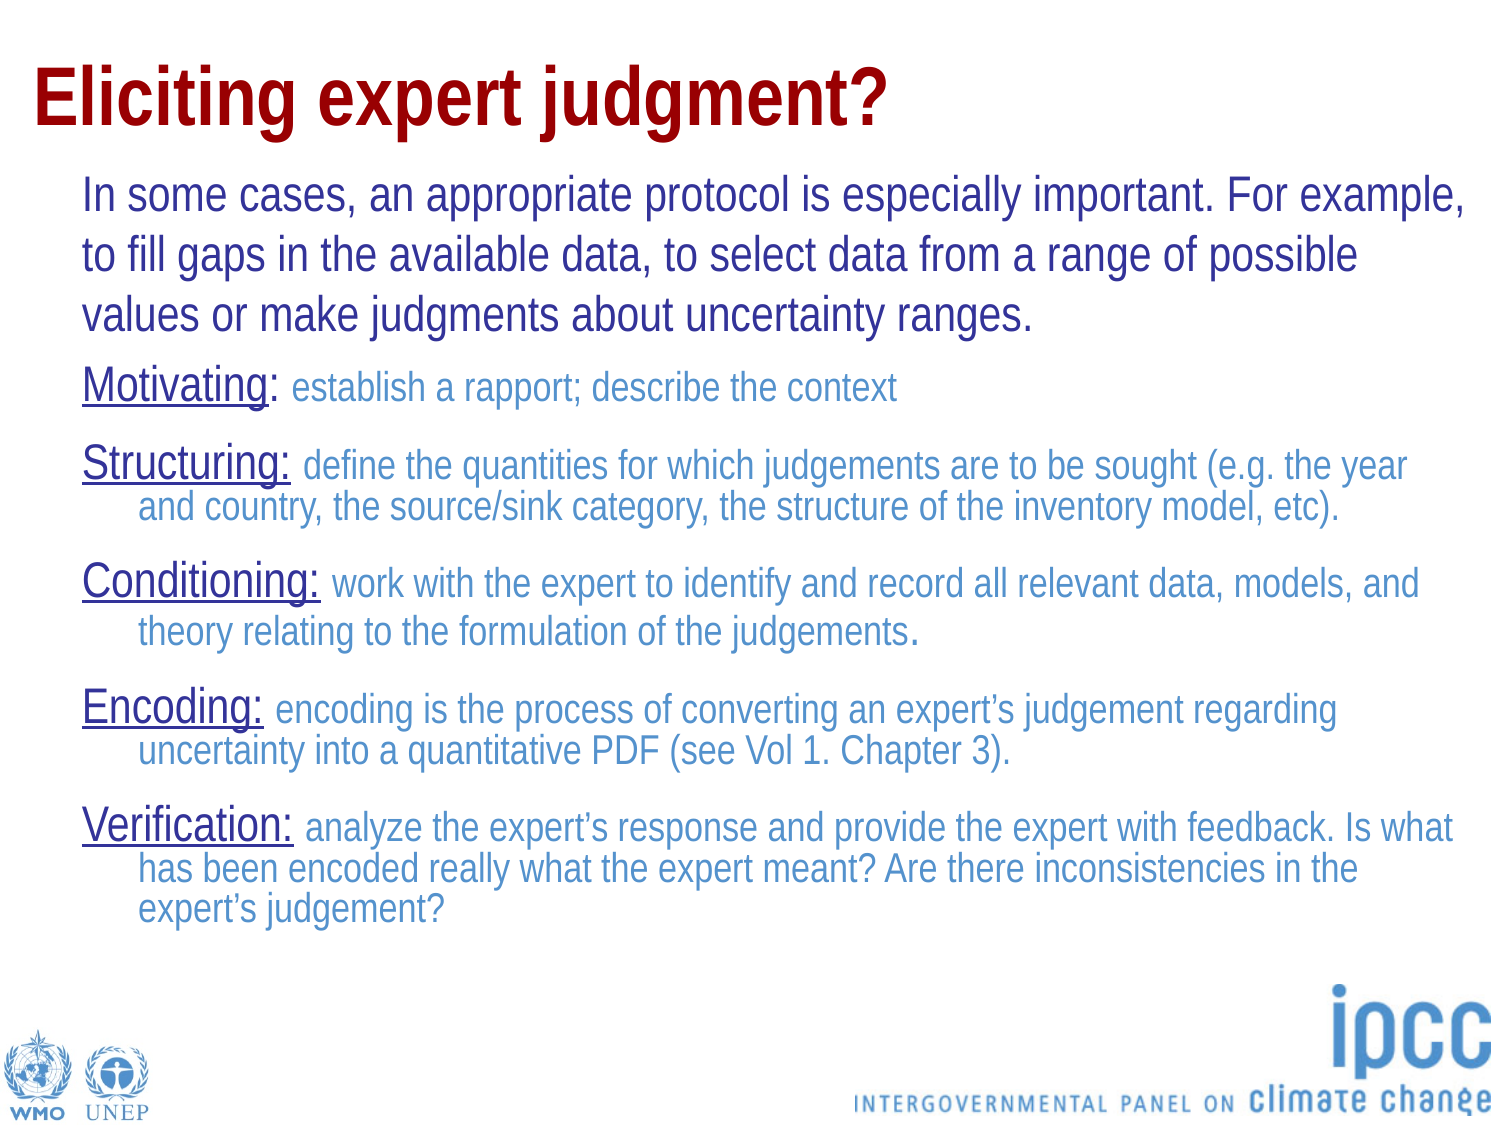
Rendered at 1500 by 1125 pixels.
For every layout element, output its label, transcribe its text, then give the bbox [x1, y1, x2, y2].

list In some cases, an appropriate protocol is especially important. For example, to fill gaps in the available data, to select data from a range of possible values or make judgments about uncertainty ranges. Motivating: establish a rapport; describe the context Structuring: define the quantities for which judgements are to be sought (e.g. the year and country, the source/sink category, the structure of the inventory model, etc). Conditioning: work with the expert to identify and record all relevant data, models, and theory relating to the formulation of the judgements. Encoding: encoding is the process of converting an expert’s judgement regarding uncertainty into a quantitative PDF (see Vol 1. Chapter 3). Verification: analyze the expert’s response and provide the expert with feedback. Is what has been encoded really what the expert meant? Are there inconsistencies in the expert’s judgement? [66, 153, 1484, 1059]
picture [855, 984, 1491, 1116]
picture [0, 1027, 153, 1125]
title Eliciting expert judgment? [18, 30, 1418, 154]
